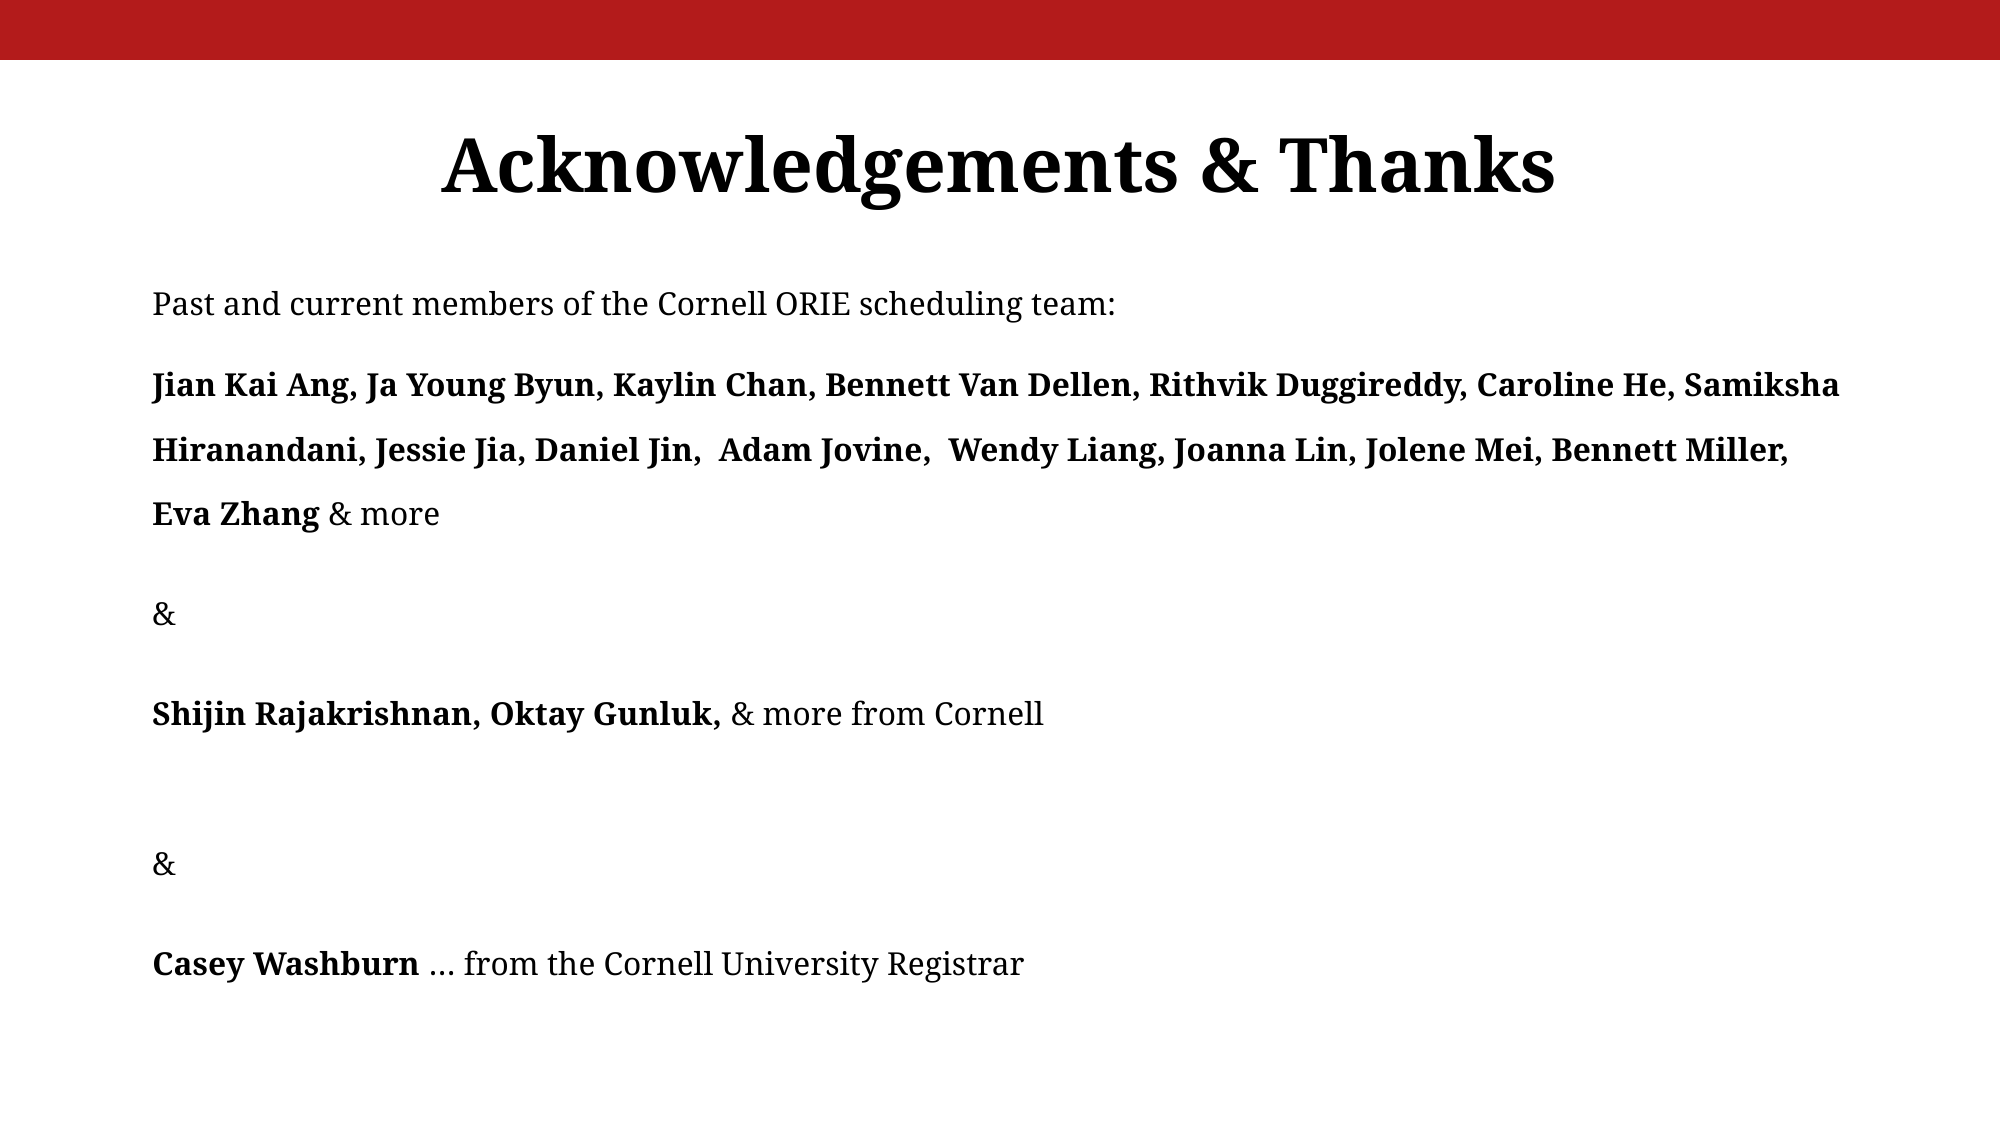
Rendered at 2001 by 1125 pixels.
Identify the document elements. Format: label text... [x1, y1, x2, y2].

title Acknowledgements & Thanks [137, 59, 1863, 278]
list Past and current members of the Cornell ORIE scheduling team: Jian Kai Ang, Ja Young Byun, Kaylin Chan, Bennett Van Dellen, Rithvik Duggireddy, Caroline He, Samiksha Hiranandani, Jessie Jia, Daniel Jin, Adam Jovine, Wendy Liang, Joanna Lin, Jolene Mei, Bennett Miller, Eva Zhang & more & Shijin Rajakrishnan, Oktay Gunluk, & more from Cornell & Casey Washburn … from the Cornell University Registrar [137, 280, 1863, 995]
